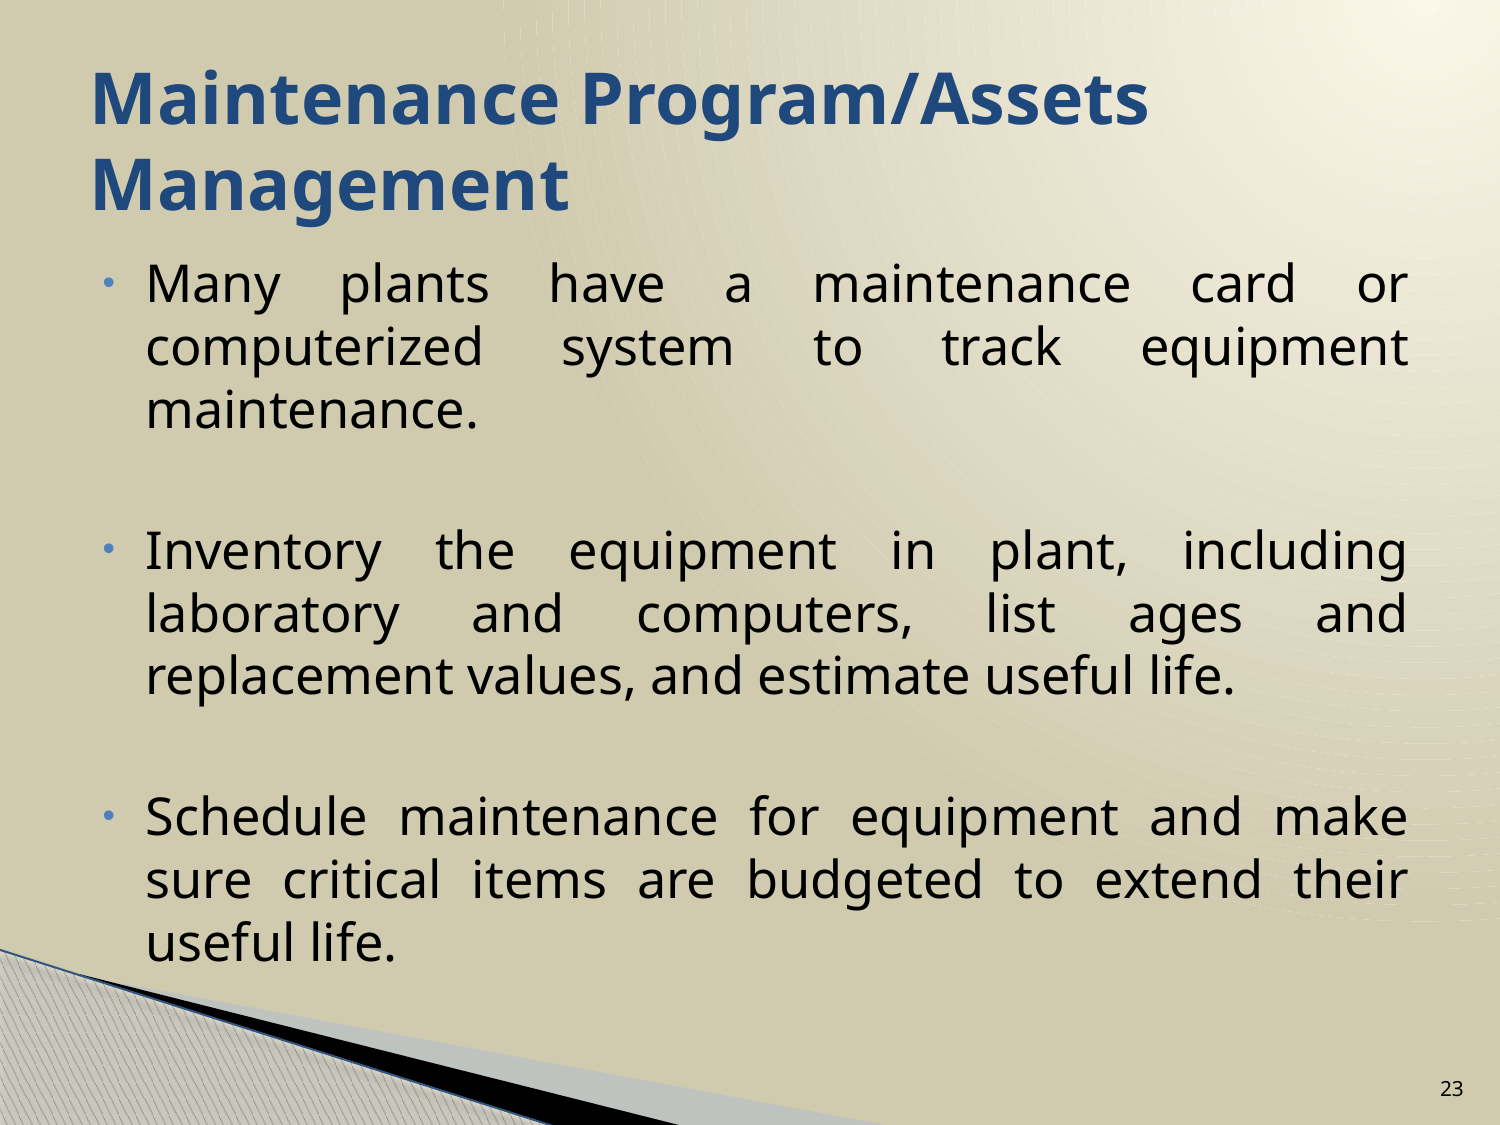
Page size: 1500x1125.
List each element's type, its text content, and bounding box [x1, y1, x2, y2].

list Many plants have a maintenance card or computerized system to track equipment maintenance. Inventory the equipment in plant, including laboratory and computers, list ages and replacement values, and estimate useful life. Schedule maintenance for equipment and make sure critical items are budgeted to extend their useful life. [75, 243, 1425, 986]
title Maintenance Program/Assets Management [75, 45, 1425, 233]
slide_number 23 [1418, 1051, 1479, 1112]
